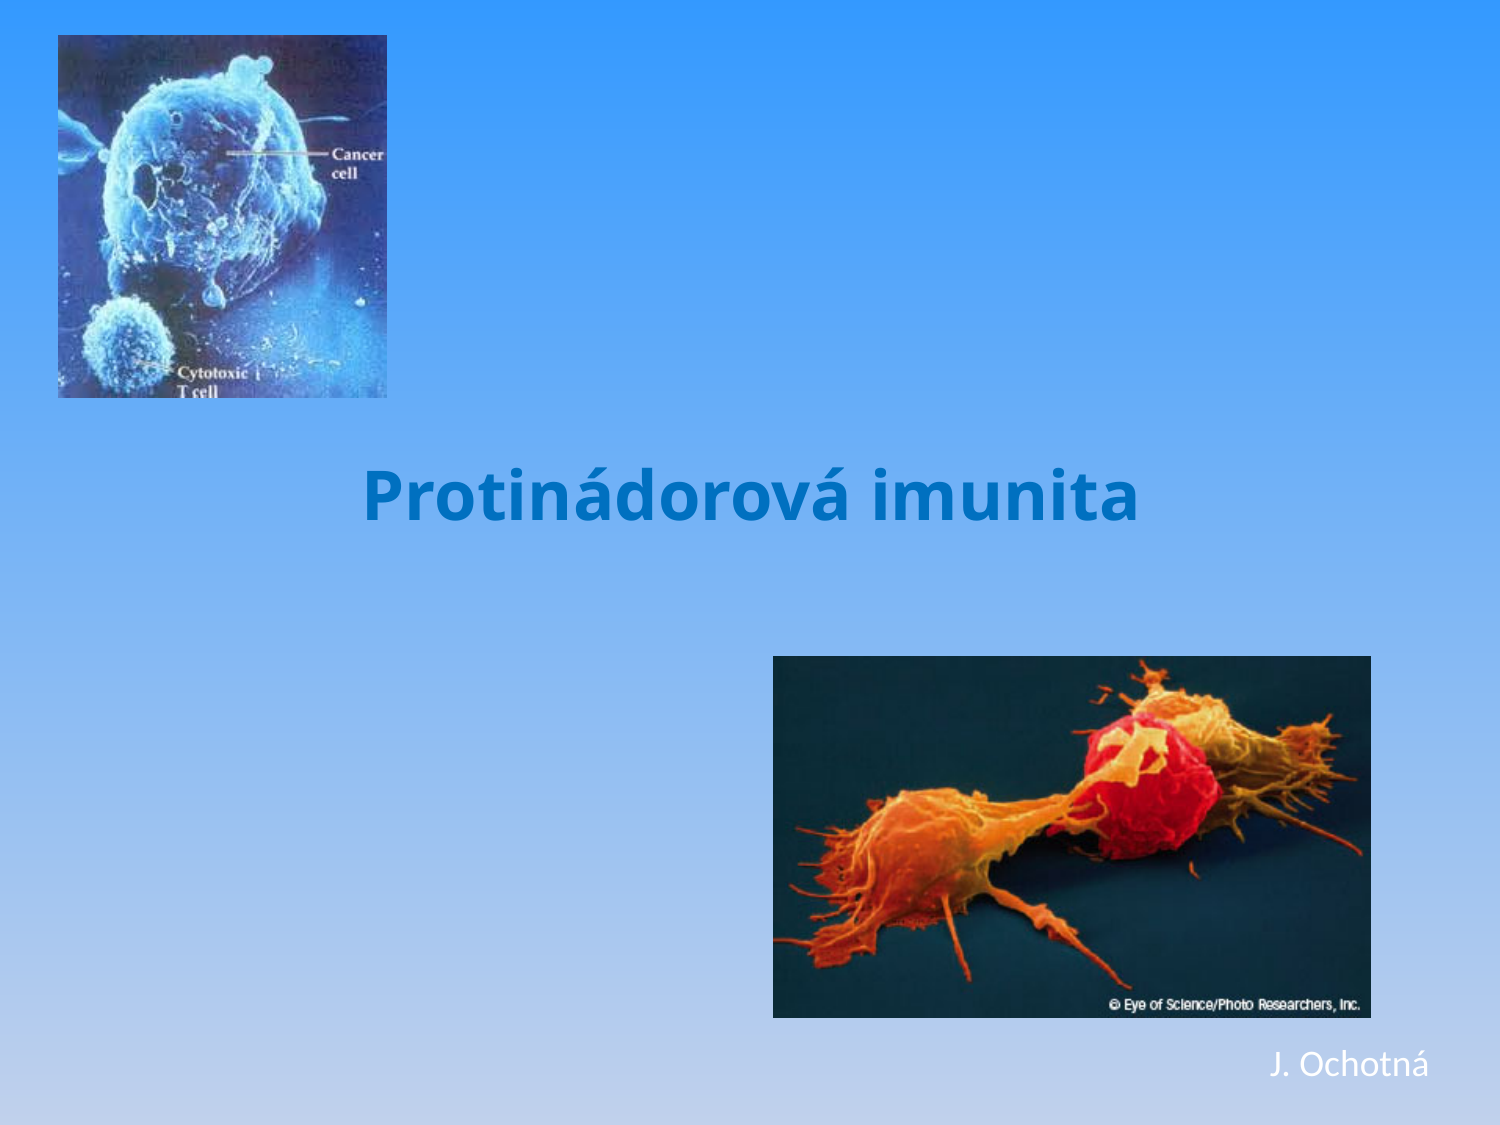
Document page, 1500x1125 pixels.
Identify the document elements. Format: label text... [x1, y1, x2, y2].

picture [773, 655, 1371, 1018]
title Protinádorová imunita [76, 444, 1427, 632]
picture [58, 34, 387, 398]
text_box J. Ochotná [1254, 1031, 1445, 1091]
